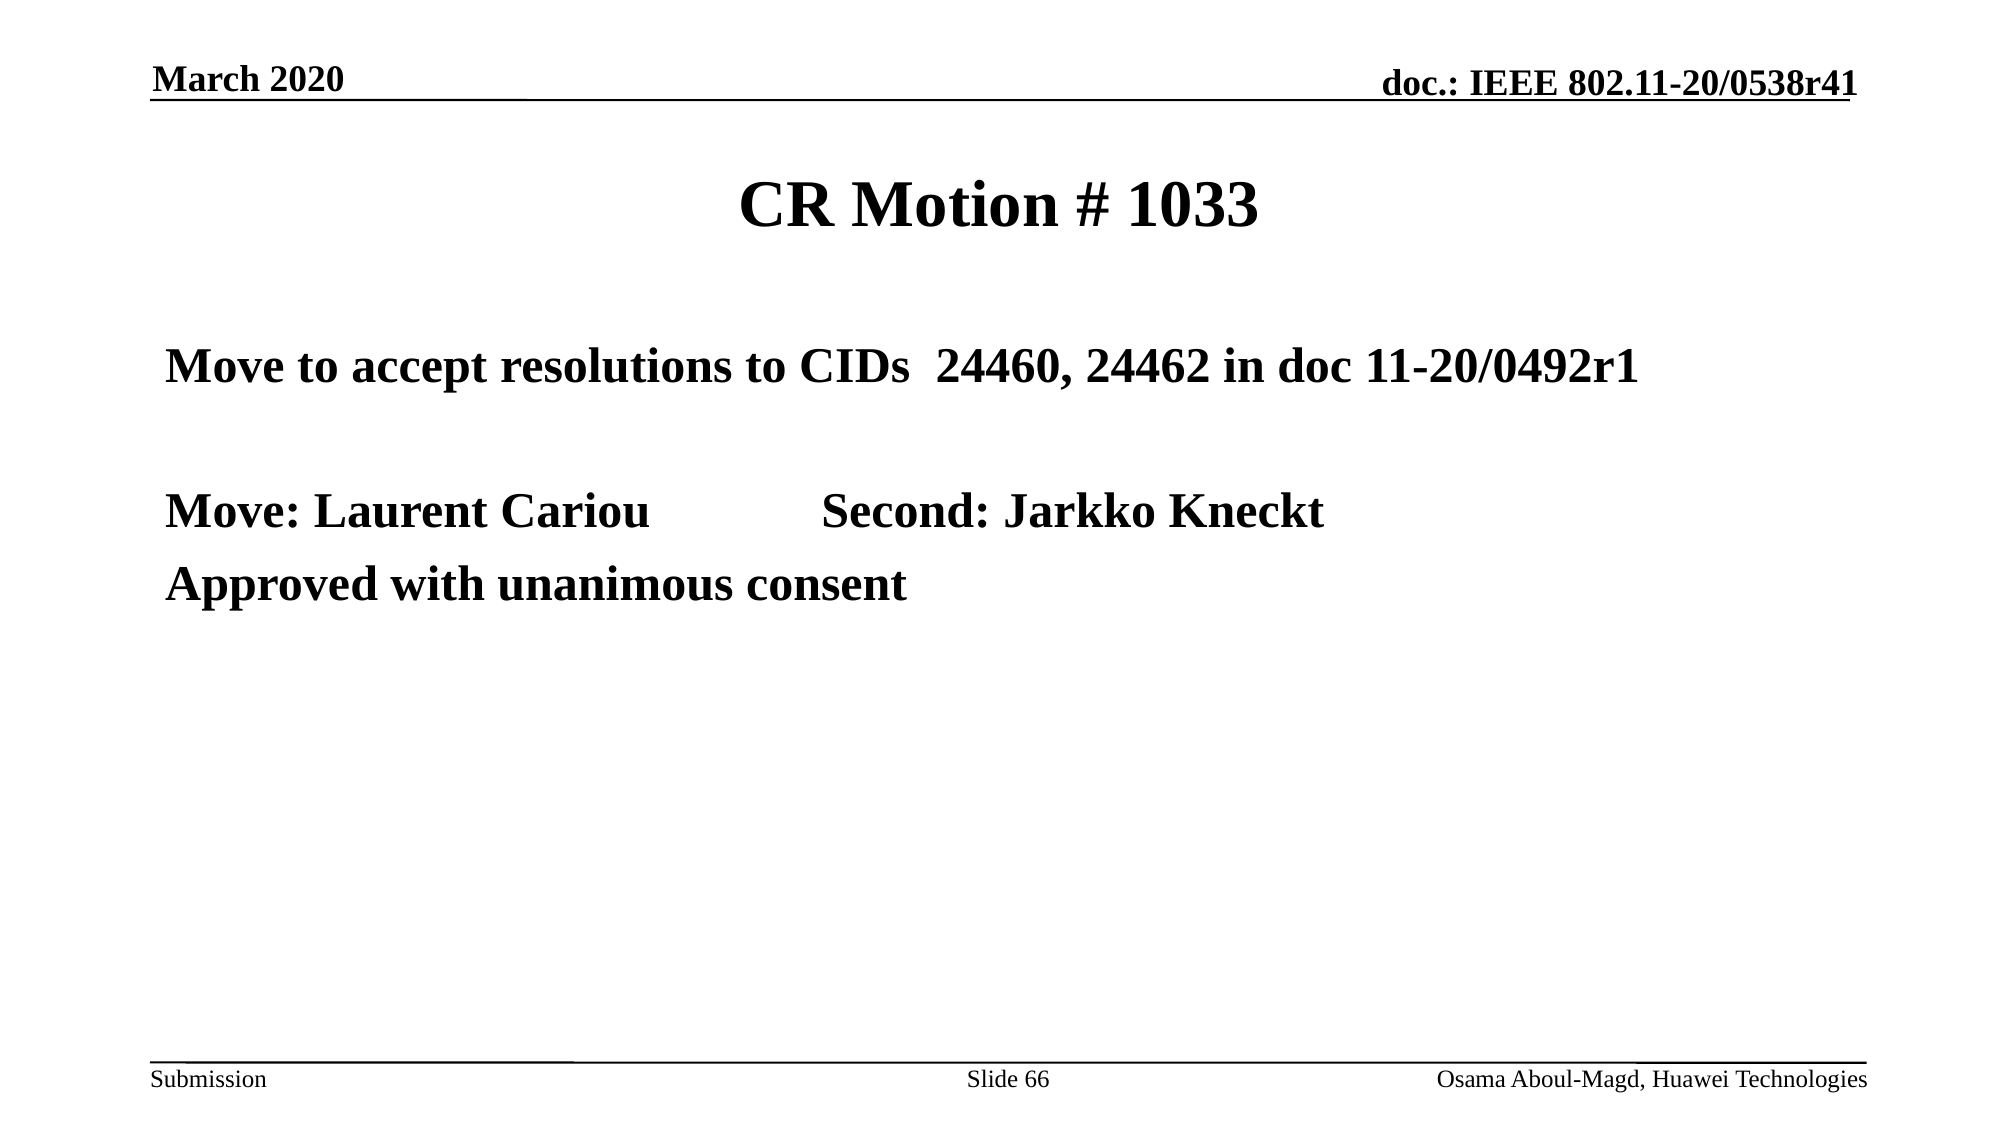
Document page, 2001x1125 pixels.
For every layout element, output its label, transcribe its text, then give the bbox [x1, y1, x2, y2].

slide_number Slide 66 [950, 1061, 1067, 1123]
list Move to accept resolutions to CIDs 24460, 24462 in doc 11-20/0492r1 Move: Laurent Cariou Second: Jarkko Kneckt Approved with unanimous consent [149, 324, 1850, 1000]
title CR Motion # 1033 [149, 112, 1850, 288]
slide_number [152, 54, 563, 100]
footer Osama Aboul-Magd, Huawei Technologies [1171, 1061, 1869, 1093]
